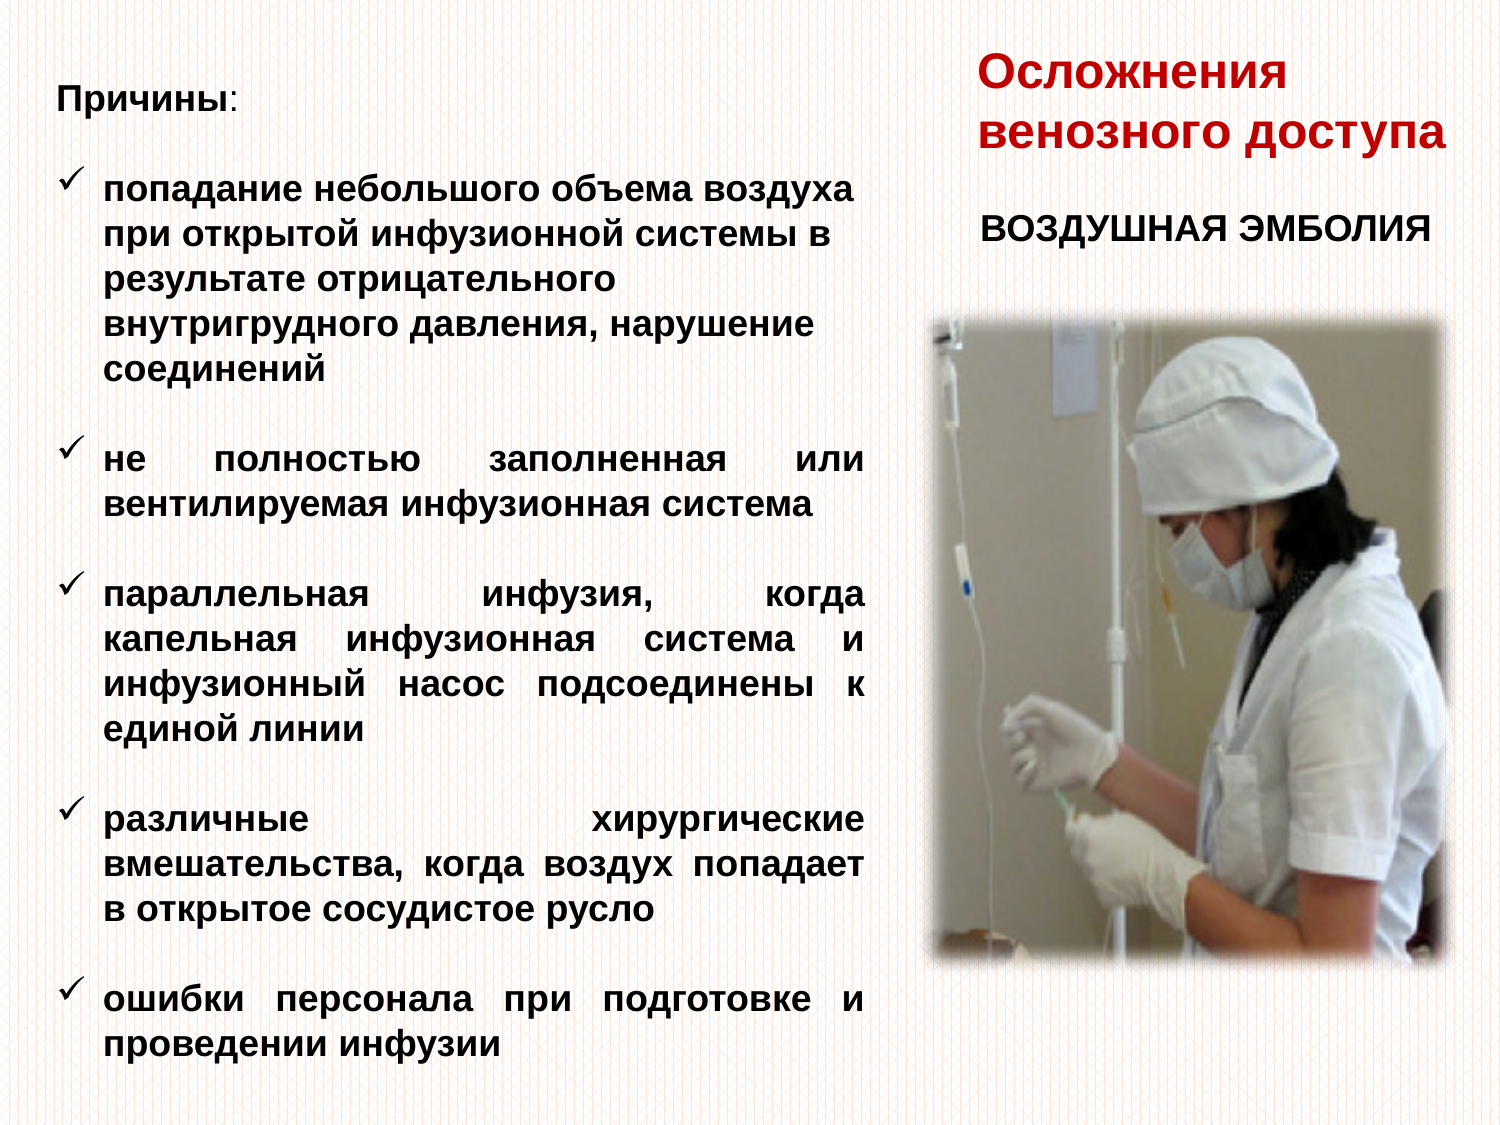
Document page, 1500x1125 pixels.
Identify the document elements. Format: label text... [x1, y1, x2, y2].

text_box Причины: попадание небольшого объема воздуха при открытой инфузионной системы в результате отрицательного внутригрудного давления, нарушение соединений не полностью заполненная или вентилируемая инфузионная система параллельная инфузия, когда капельная инфузионная система и инфузионный насос подсоединены к единой линии различные хирургические вмешательства, когда воздух попадает в открытое сосудистое русло ошибки персонала при подготовке и проведении инфузии [41, 66, 880, 1072]
picture [915, 302, 1459, 976]
text_box Осложнения венозного доступа [962, 30, 1500, 166]
text_box ВОЗДУШНАЯ ЭМБОЛИЯ [965, 196, 1448, 256]
